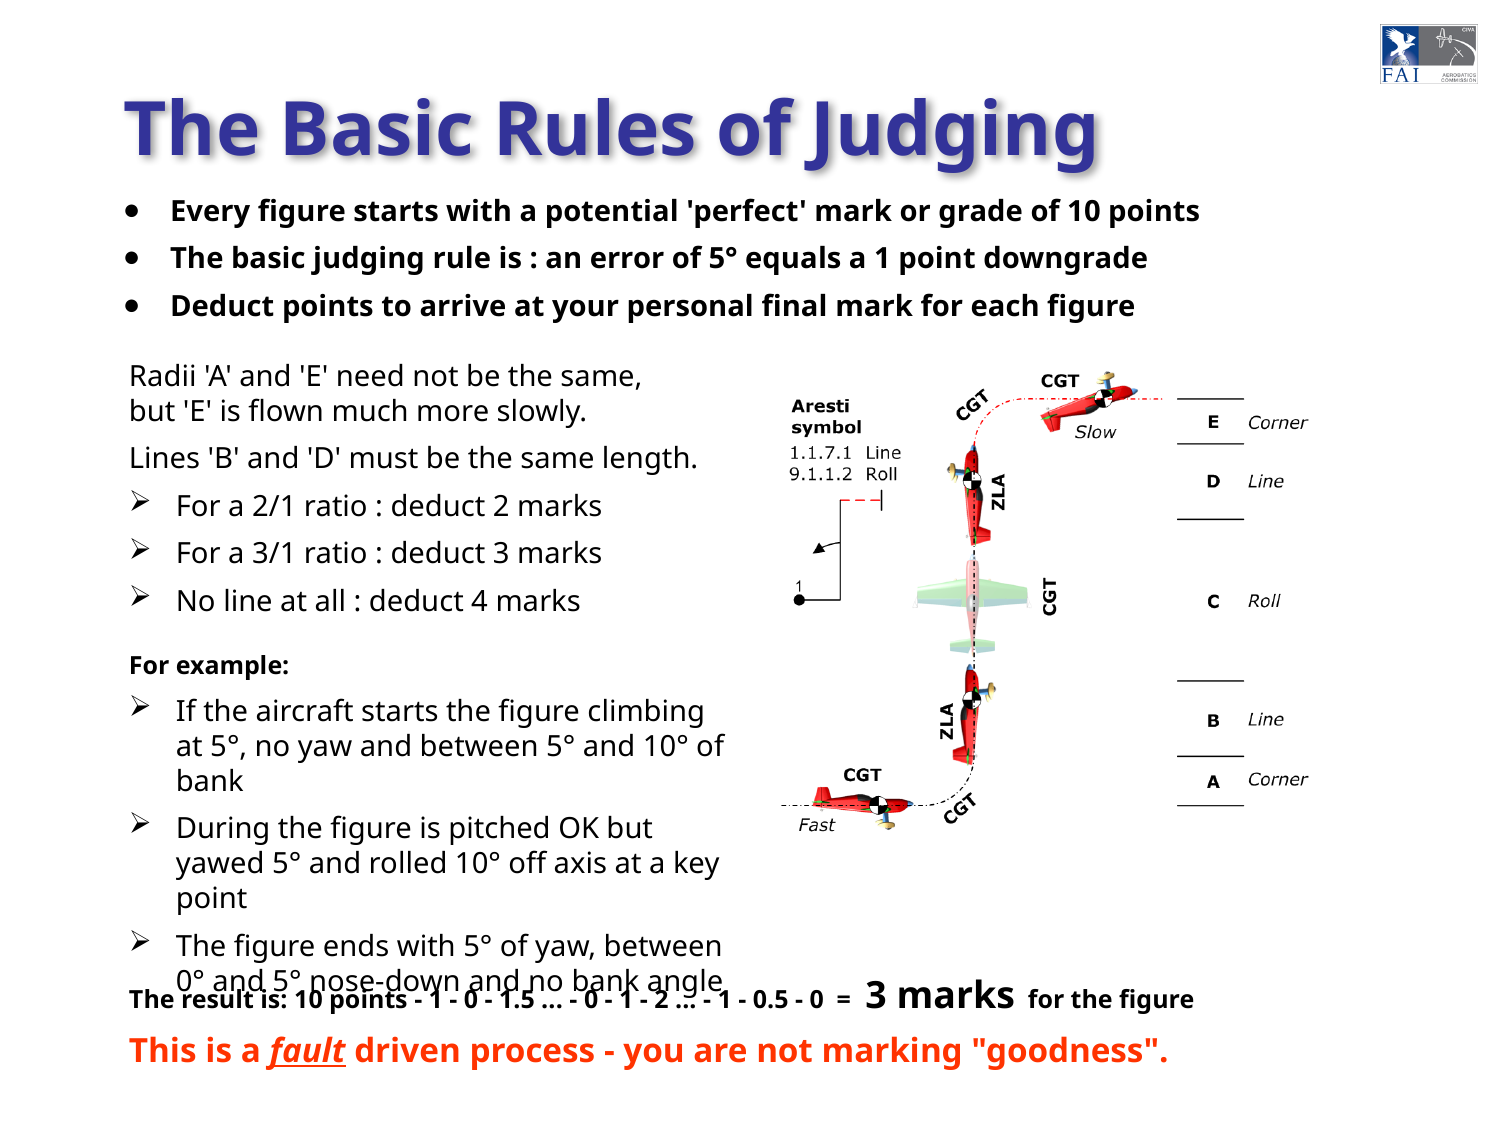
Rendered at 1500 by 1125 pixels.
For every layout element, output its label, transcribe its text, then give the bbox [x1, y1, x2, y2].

picture [773, 361, 1318, 842]
text_box Radii 'A' and 'E' need not be the same, but 'E' is flown much more slowly. Lines 'B' and 'D' must be the same length. For a 2/1 ratio : deduct 2 marks For a 3/1 ratio : deduct 3 marks No line at all : deduct 4 marks For example: If the aircraft starts the figure climbing at 5°, no yaw and between 5° and 10° of bank During the figure is pitched OK but yawed 5° and rolled 10° off axis at a key point The figure ends with 5° of yaw, between 0° and 5° nose-down and no bank angle [114, 349, 750, 941]
text_box The Basic Rules of Judging [108, 54, 1439, 197]
picture [1380, 24, 1478, 85]
text_box The result is: 10 points - 1 - 0 - 1.5 ... - 0 - 1 - 2 ... - 1 - 0.5 - 0 = 3 marks for the figure This is a fault driven process - you are not marking "goodness". [114, 964, 1429, 1059]
text_box Every figure starts with a potential 'perfect' mark or grade of 10 points The basic judging rule is : an error of 5° equals a 1 point downgrade Deduct points to arrive at your personal final mark for each figure [108, 184, 1429, 338]
